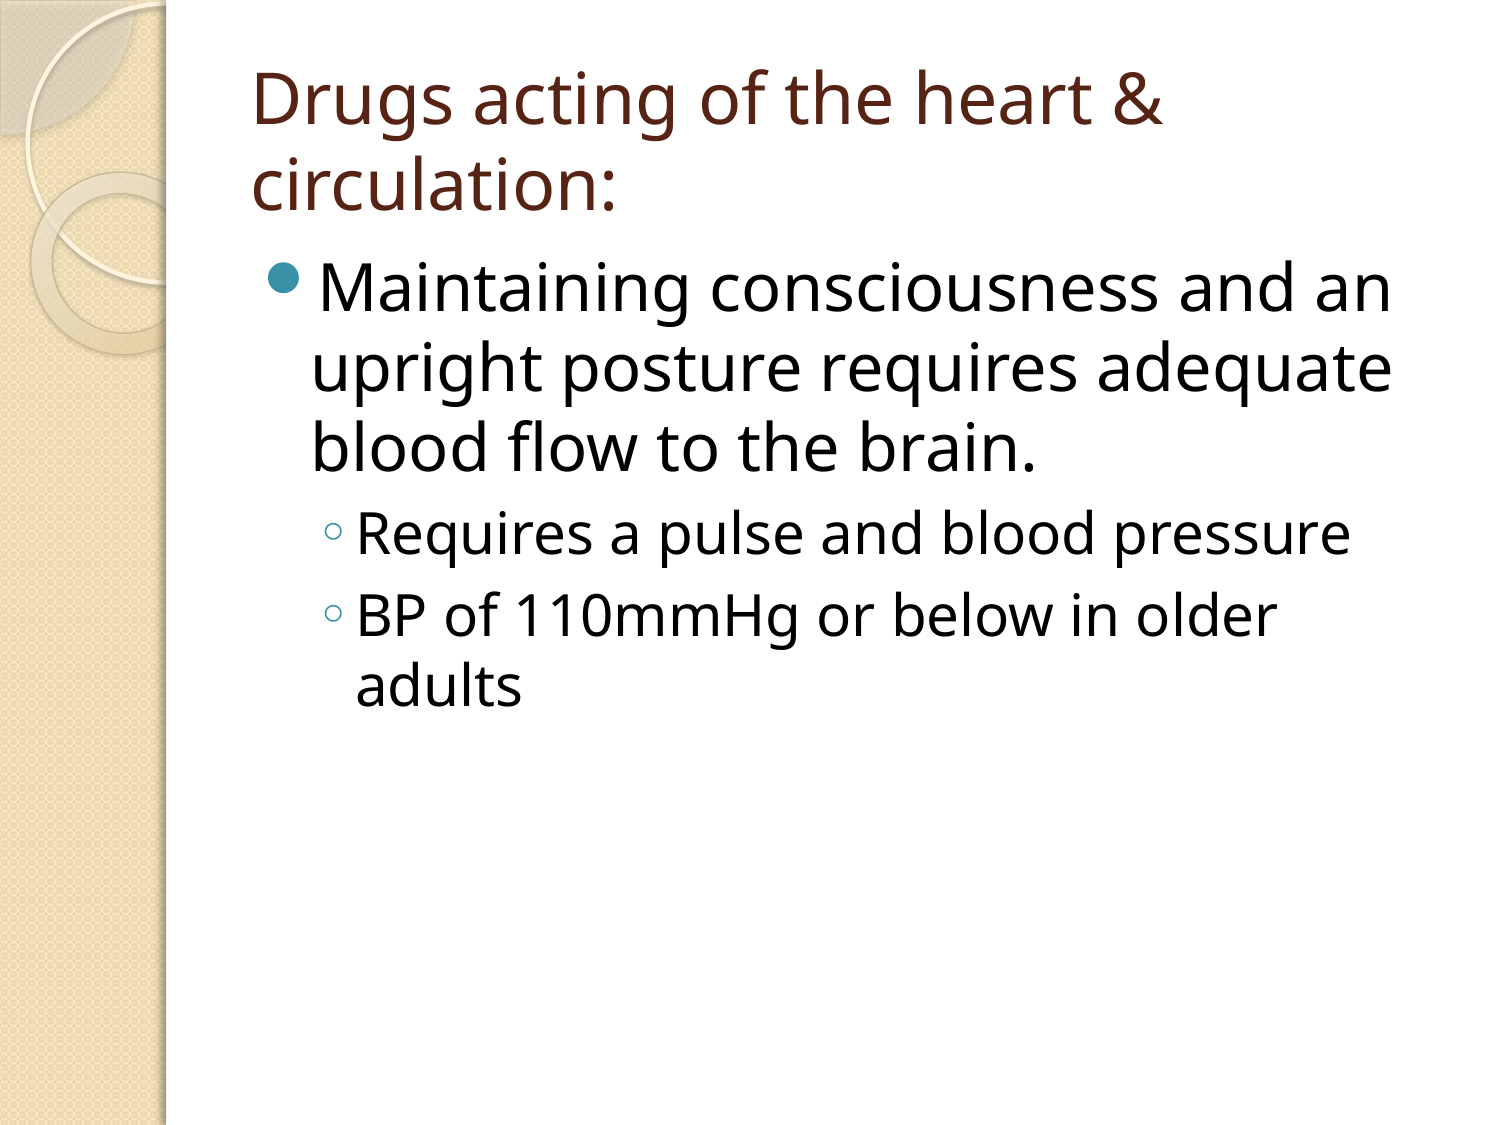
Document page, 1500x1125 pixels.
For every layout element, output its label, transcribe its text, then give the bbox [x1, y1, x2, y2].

list Maintaining consciousness and an upright posture requires adequate blood flow to the brain. Requires a pulse and blood pressure BP of 110mmHg or below in older adults [235, 237, 1466, 1025]
title Drugs acting of the heart & circulation: [235, 45, 1466, 233]
